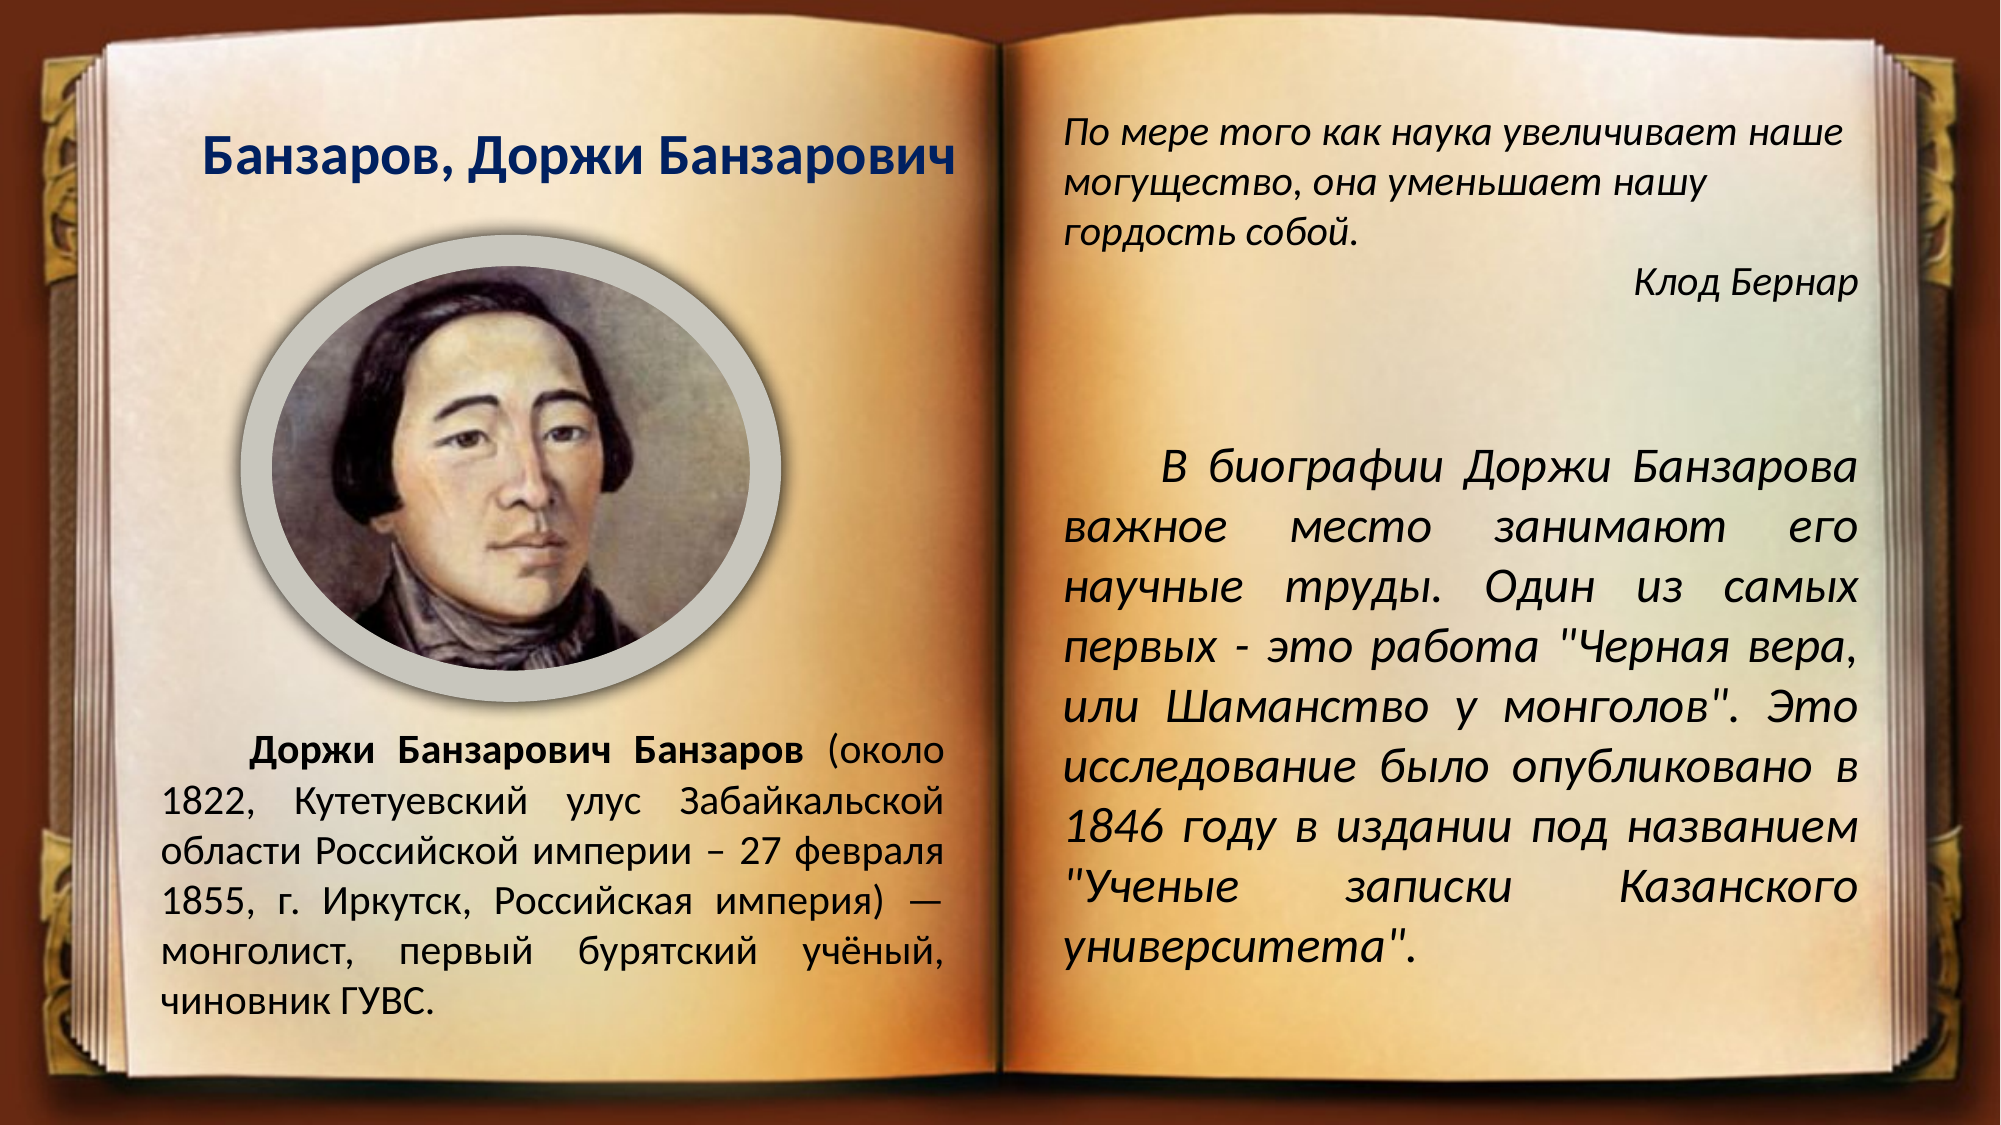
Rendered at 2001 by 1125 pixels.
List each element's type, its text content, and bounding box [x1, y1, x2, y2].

text_box По мере того как наука увеличивает наше могущество, она уменьшает нашу гордость собой. Клод Бернар [1047, 96, 1874, 312]
picture [0, 0, 2001, 1125]
text_box Доржи Банзарович Банзаров (около 1822, Кутетуевский улус Забайкальской области Российской империи – 27 февраля 1855, г. Иркутск, Российская империя) — монголист, первый бурятский учёный, чиновник ГУВС. [145, 714, 960, 1030]
text_box Банзаров, Доржи Банзарович [187, 108, 972, 194]
text_box В биографии Доржи Банзарова важное место занимают его научные труды. Один из самых первых - это работа "Черная вера, или Шаманство у монголов". Это исследование было опубликовано в 1846 году в издании под названием "Ученые записки Казанского университета". [1047, 425, 1874, 980]
